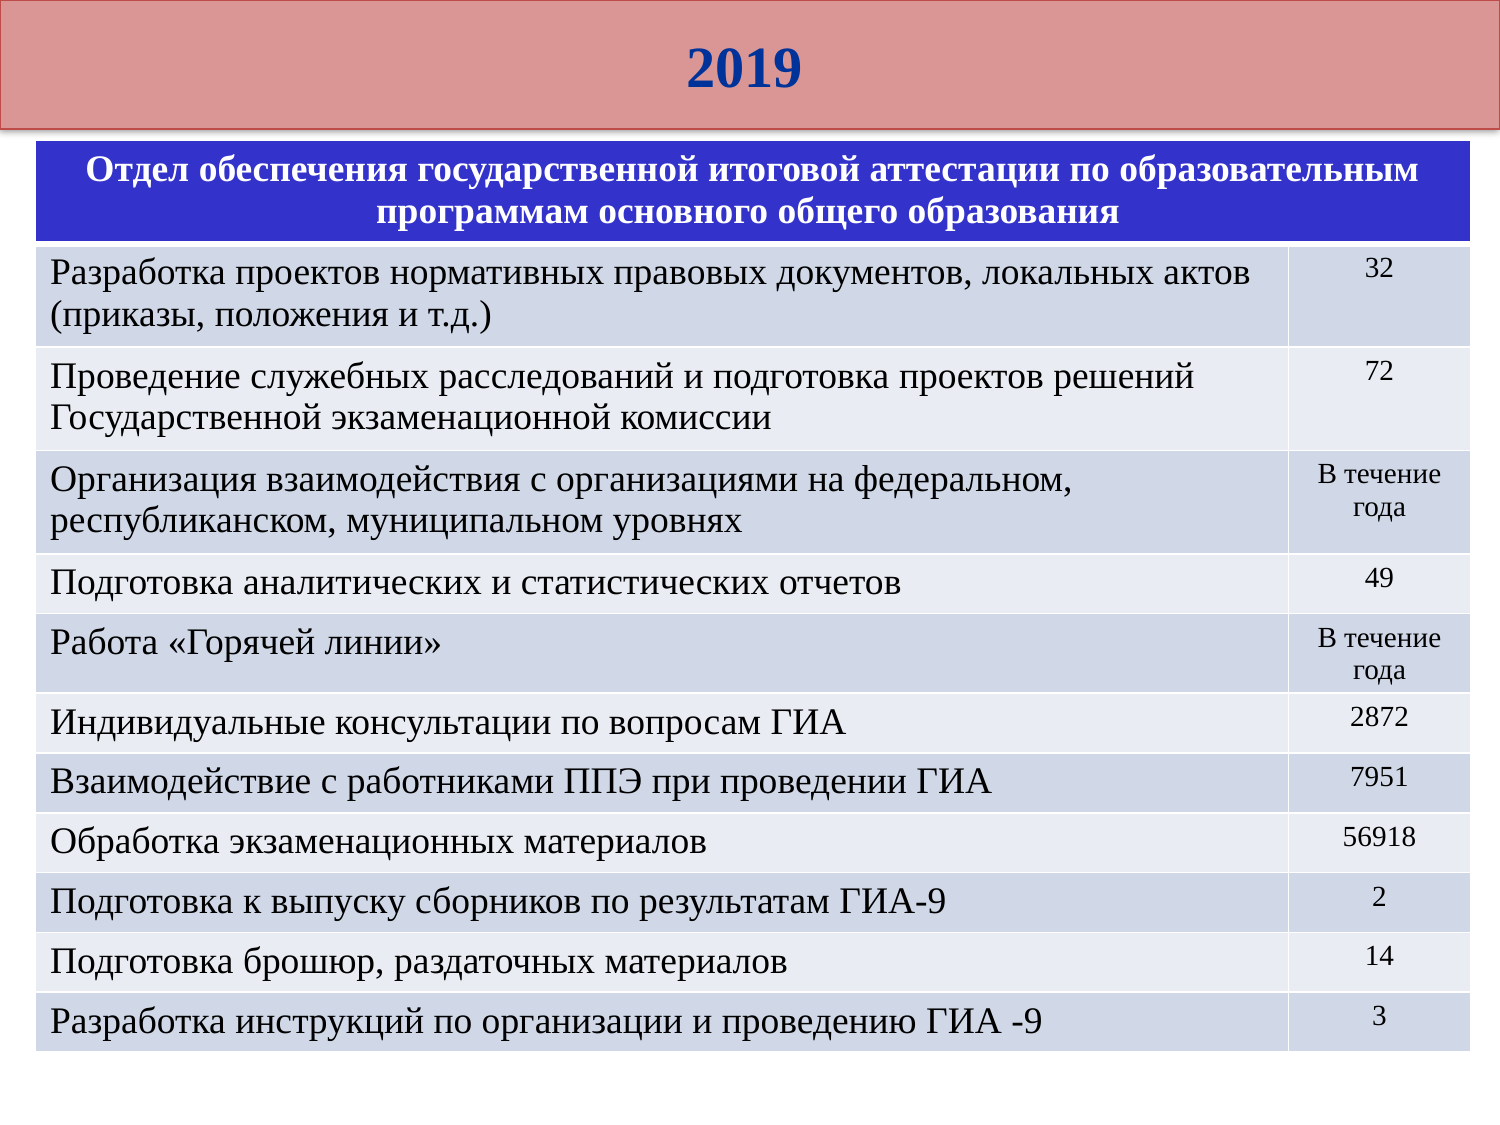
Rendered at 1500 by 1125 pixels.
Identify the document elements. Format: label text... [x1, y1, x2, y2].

table_header Отдел обеспечения государственной итоговой аттестации по образовательным программам основного общего образования [36, 141, 1470, 241]
table_cell В течение года [1289, 451, 1470, 553]
table_cell 14 [1289, 933, 1470, 991]
table_cell Обработка экзаменационных материалов [36, 814, 1288, 872]
table_cell Взаимодействие с работниками ППЭ при проведении ГИА [36, 754, 1288, 812]
table_cell Подготовка к выпуску сборников по результатам ГИА-9 [36, 873, 1288, 932]
table_cell Проведение служебных расследований и подготовка проектов решений Государственной экзаменационной комиссии [36, 348, 1288, 450]
table_cell 32 [1289, 247, 1470, 346]
table_cell 56918 [1289, 814, 1470, 872]
table_cell 3 [1289, 993, 1470, 1051]
table_cell 72 [1289, 348, 1470, 450]
table_cell Работа «Горячей линии» [36, 614, 1288, 692]
table_cell Разработка проектов нормативных правовых документов, локальных актов (приказы, положения и т.д.) [36, 247, 1288, 346]
table_cell 7951 [1289, 754, 1470, 812]
table_cell Подготовка аналитических и статистических отчетов [36, 555, 1288, 613]
table_cell Разработка инструкций по организации и проведению ГИА -9 [36, 993, 1288, 1051]
table_cell Подготовка брошюр, раздаточных материалов [36, 933, 1288, 991]
table_cell В течение года [1289, 614, 1470, 692]
text_box 2019 [0, 0, 1500, 130]
table_cell 49 [1289, 555, 1470, 613]
table_cell 2 [1289, 873, 1470, 932]
table_cell Организация взаимодействия с организациями на федеральном, республиканском, муниципальном уровнях [36, 451, 1288, 553]
table_cell Индивидуальные консультации по вопросам ГИА [36, 694, 1288, 752]
table_cell 2872 [1289, 694, 1470, 752]
